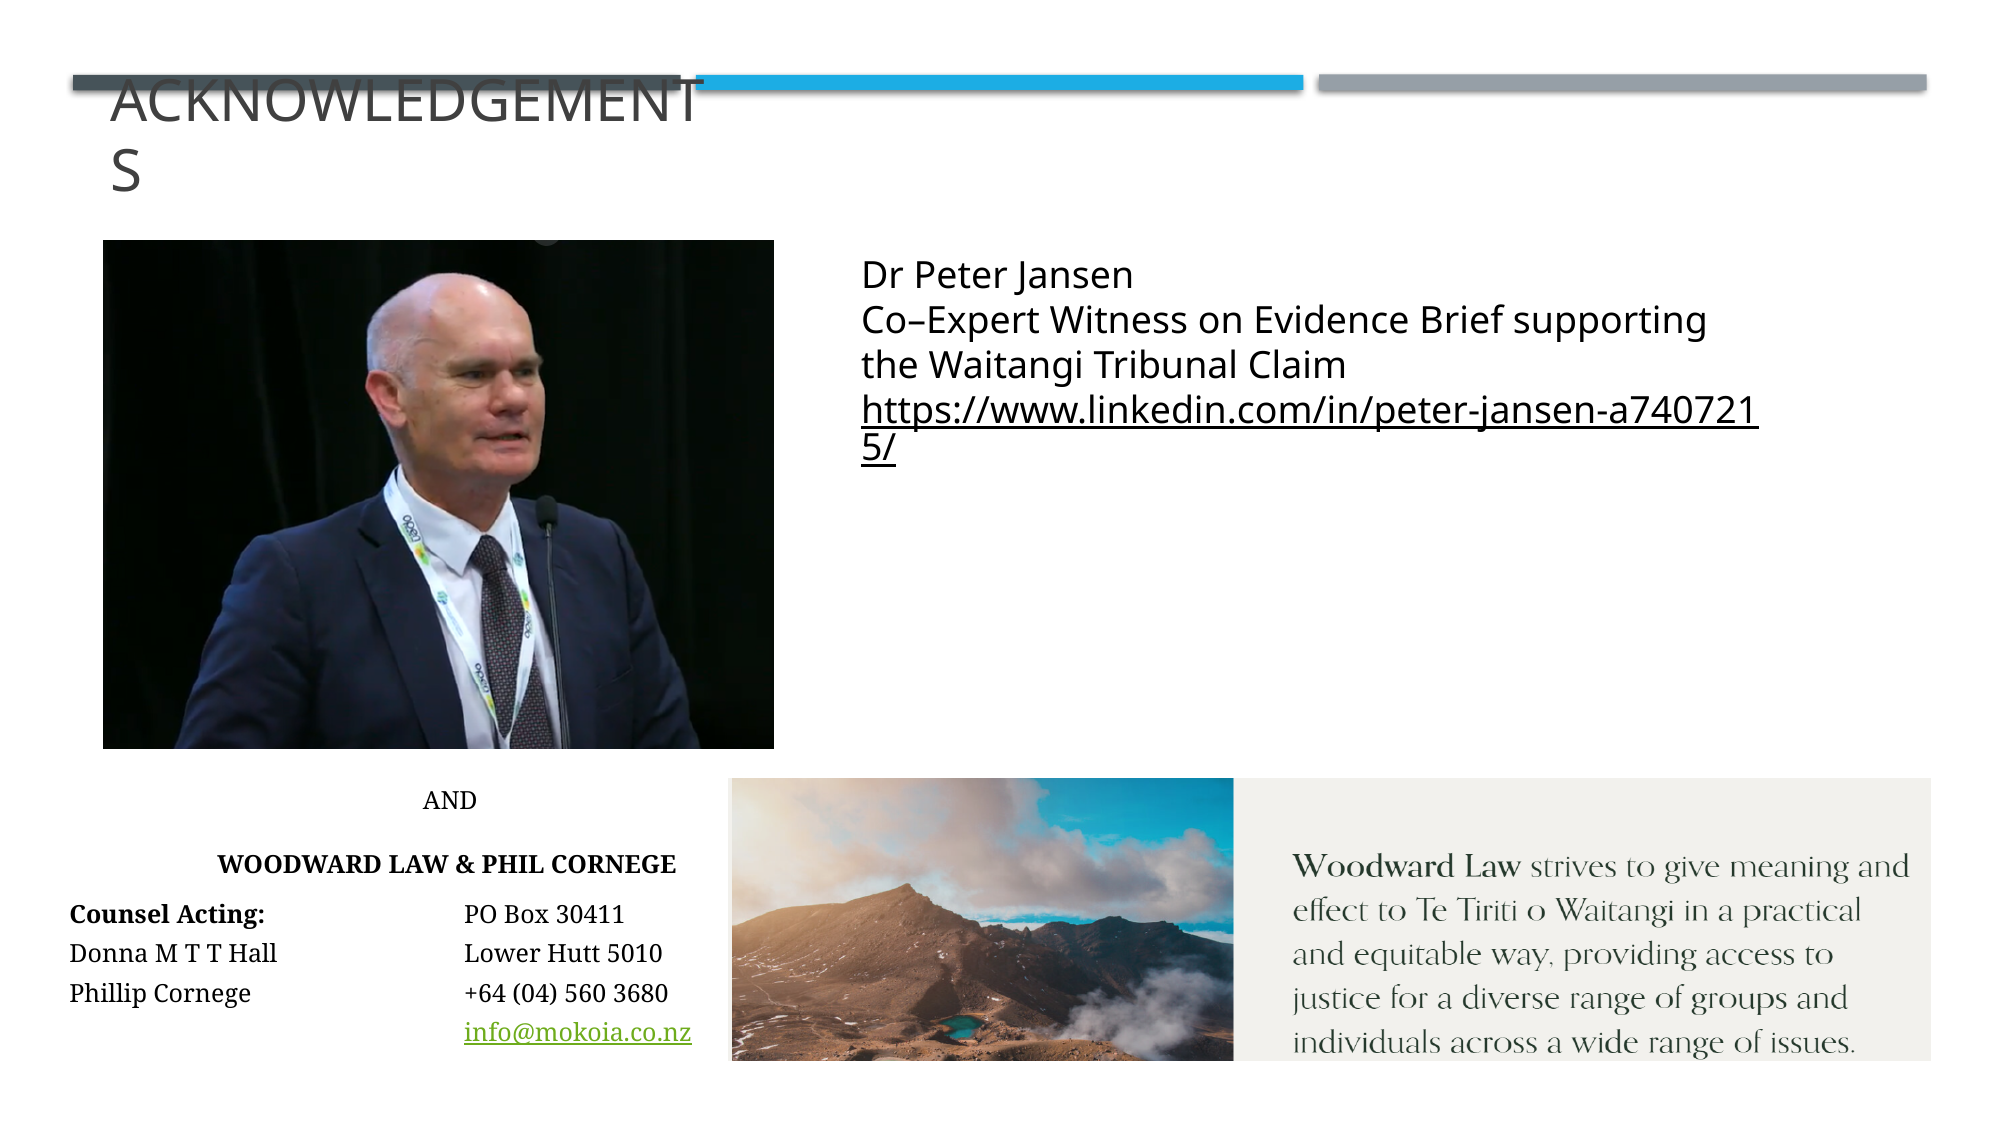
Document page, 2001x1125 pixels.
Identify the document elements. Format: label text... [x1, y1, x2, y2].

table_cell Counsel Acting: Donna M T T Hall Phillip Cornege [58, 892, 453, 1060]
picture [727, 777, 1931, 1061]
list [103, 239, 775, 750]
title Acknowledgements [95, 118, 735, 211]
table_header AND WOODWARD LAW & PHIL CORNEGE [58, 778, 724, 892]
text_box Dr Peter Jansen Co–Expert Witness on Evidence Brief supporting the Waitangi Tribunal Claim https://www.linkedin.com/in/peter-jansen-a7407215/ [846, 243, 1783, 490]
table_cell PO Box 30411 Lower Hutt 5010 +64 (04) 560 3680 info@mokoia.co.nz [453, 892, 721, 1060]
